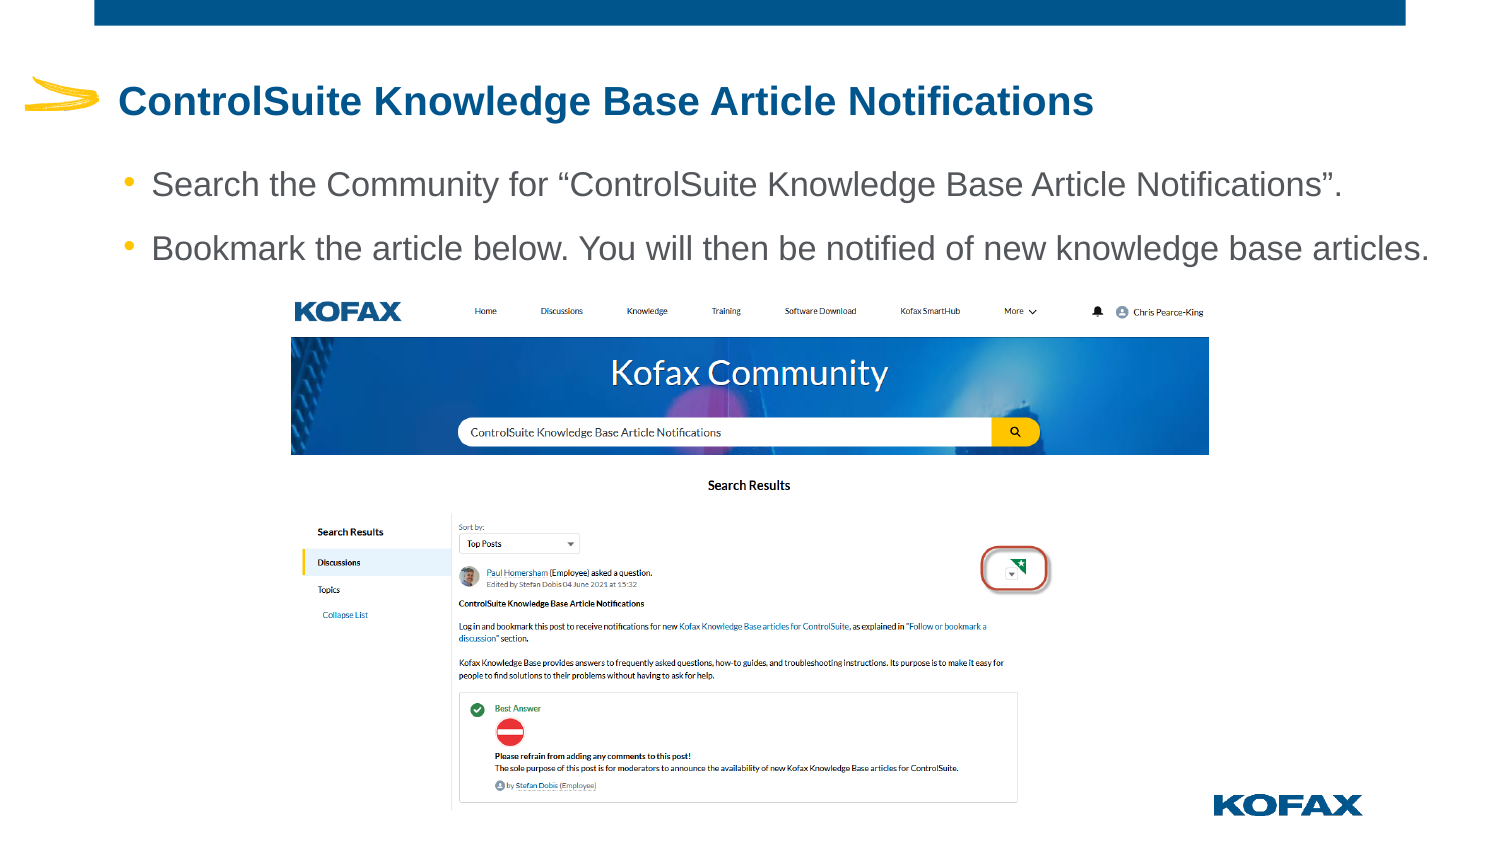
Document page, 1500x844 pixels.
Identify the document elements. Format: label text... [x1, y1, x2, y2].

title ControlSuite Knowledge Base Article Notifications [103, 73, 1435, 150]
text_box Search the Community for “ControlSuite Knowledge Base Article Notifications”. Bookmark the article below. You will then be notified of new knowledge base articles. [102, 150, 1459, 369]
picture [291, 286, 1209, 810]
picture [24, 76, 99, 111]
picture [1214, 794, 1363, 816]
